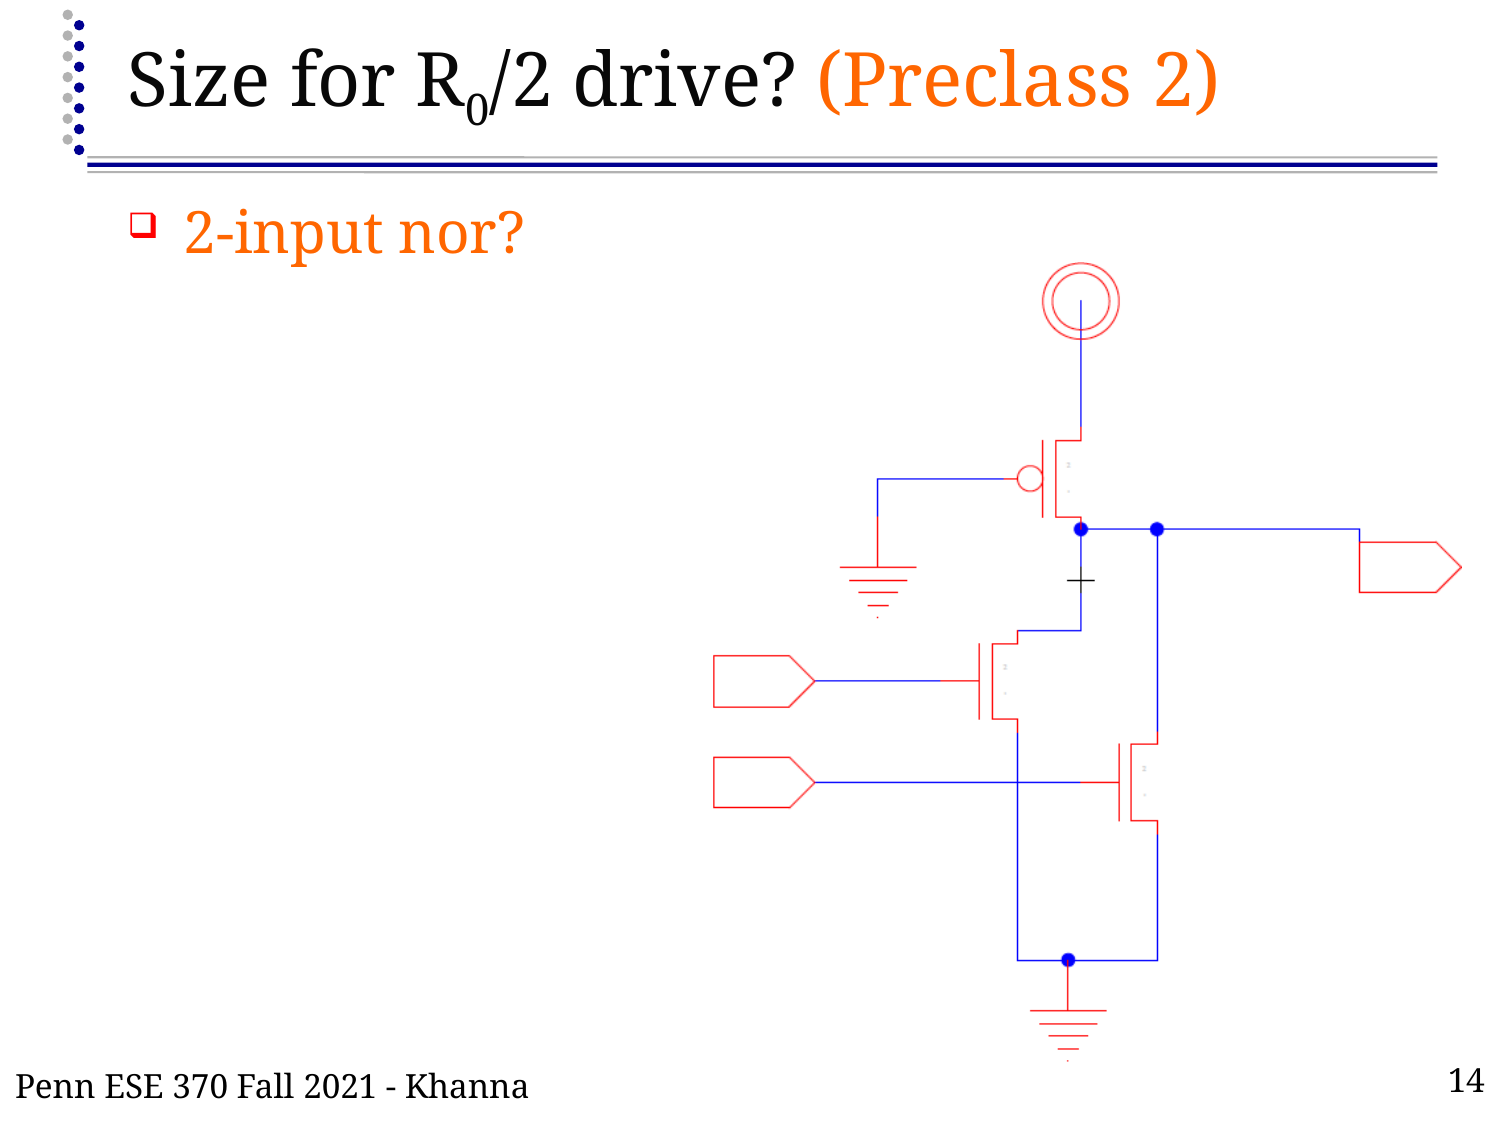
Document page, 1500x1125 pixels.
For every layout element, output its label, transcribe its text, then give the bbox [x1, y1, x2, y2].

list 2-input nor? [112, 187, 1388, 1013]
slide_number 14 [1187, 1037, 1500, 1113]
title Size for R0/2 drive? (Preclass 2) [112, 16, 1391, 142]
footer Penn ESE 370 Fall 2021 - Khanna [0, 1037, 813, 1113]
picture [712, 262, 1462, 1063]
